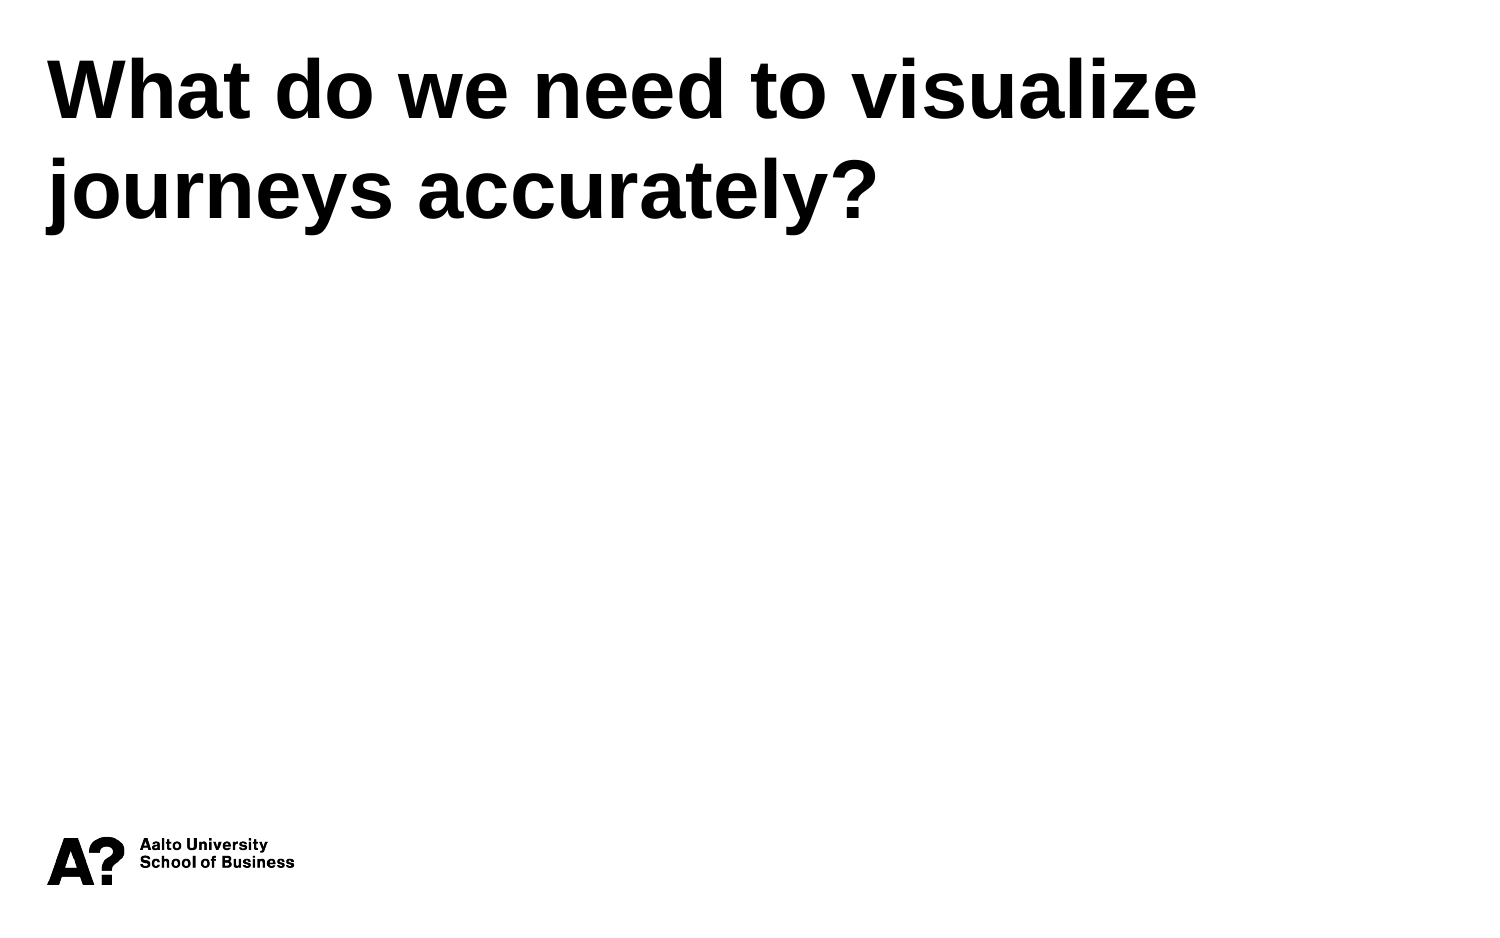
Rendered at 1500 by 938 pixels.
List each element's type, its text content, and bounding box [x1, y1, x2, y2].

list What do we need to visualize journeys accurately? [47, 35, 1442, 218]
picture [0, 791, 341, 932]
